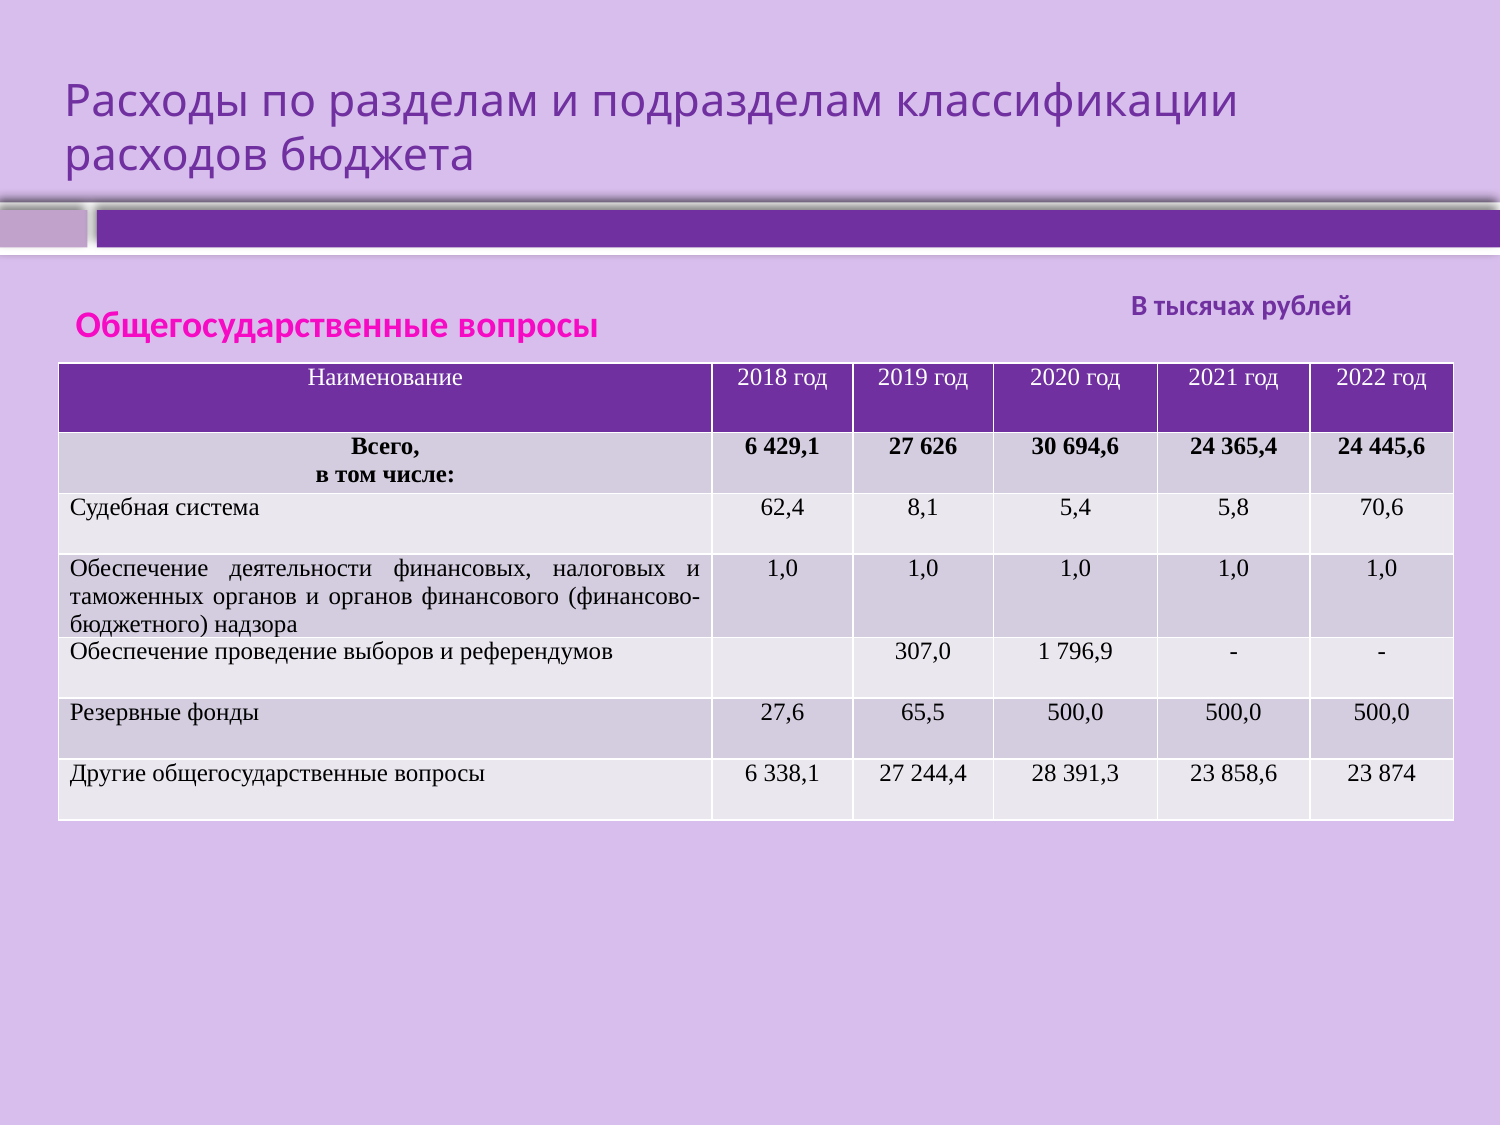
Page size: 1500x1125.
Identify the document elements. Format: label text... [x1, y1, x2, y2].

table_cell Обеспечение деятельности финансовых, налоговых и таможенных органов и органов финансового (финансово-бюджетного) надзора [59, 555, 711, 637]
table_cell 24 445,6 [1311, 433, 1453, 493]
table_cell 23 858,6 [1158, 760, 1309, 819]
table_cell Резервные фонды [59, 699, 711, 758]
table_cell 23 874 [1311, 760, 1453, 819]
table_cell 500,0 [1311, 699, 1453, 758]
table_cell 307,0 [854, 638, 993, 697]
table_cell 500,0 [994, 699, 1157, 758]
table_cell 27 626 [854, 433, 993, 493]
table_cell Другие общегосударственные вопросы [59, 760, 711, 819]
table_cell [713, 638, 852, 697]
table_header 2020 год [994, 364, 1157, 432]
table_cell 1,0 [994, 555, 1157, 637]
table_cell 1,0 [1311, 555, 1453, 637]
table_cell 24 365,4 [1158, 433, 1309, 493]
table_cell 8,1 [854, 494, 993, 553]
table_cell - [1158, 638, 1309, 697]
table_cell Всего, в том числе: [59, 433, 711, 493]
table_header 2018 год [713, 364, 852, 432]
table_header 2021 год [1158, 364, 1309, 432]
table_cell 5,8 [1158, 494, 1309, 553]
table_header Наименование [59, 364, 711, 432]
table_cell 28 391,3 [994, 760, 1157, 819]
table_cell 70,6 [1311, 494, 1453, 553]
table_cell 30 694,6 [994, 433, 1157, 493]
table_cell 62,4 [713, 494, 852, 553]
table_cell 1,0 [1158, 555, 1309, 637]
table_cell 1,0 [713, 555, 852, 637]
table_header 2019 год [854, 364, 993, 432]
table_cell 6 429,1 [713, 433, 852, 493]
table_cell 65,5 [854, 699, 993, 758]
table_cell 27,6 [713, 699, 852, 758]
text_box В тысячах рублей [1116, 278, 1457, 350]
table_cell 27 244,4 [854, 760, 993, 819]
table_cell 5,4 [994, 494, 1157, 553]
table_header 2022 год [1311, 364, 1453, 432]
table_cell 6 338,1 [713, 760, 852, 819]
table_cell Судебная система [59, 494, 711, 553]
table_cell Обеспечение проведение выборов и референдумов [59, 638, 711, 697]
title Расходы по разделам и подразделам классификации расходов бюджета [49, 63, 1450, 188]
table_cell - [1311, 638, 1453, 697]
table_cell 1,0 [854, 555, 993, 637]
table_cell 500,0 [1158, 699, 1309, 758]
table_cell 1 796,9 [994, 638, 1157, 697]
text_box Общегосударственные вопросы [60, 292, 615, 353]
